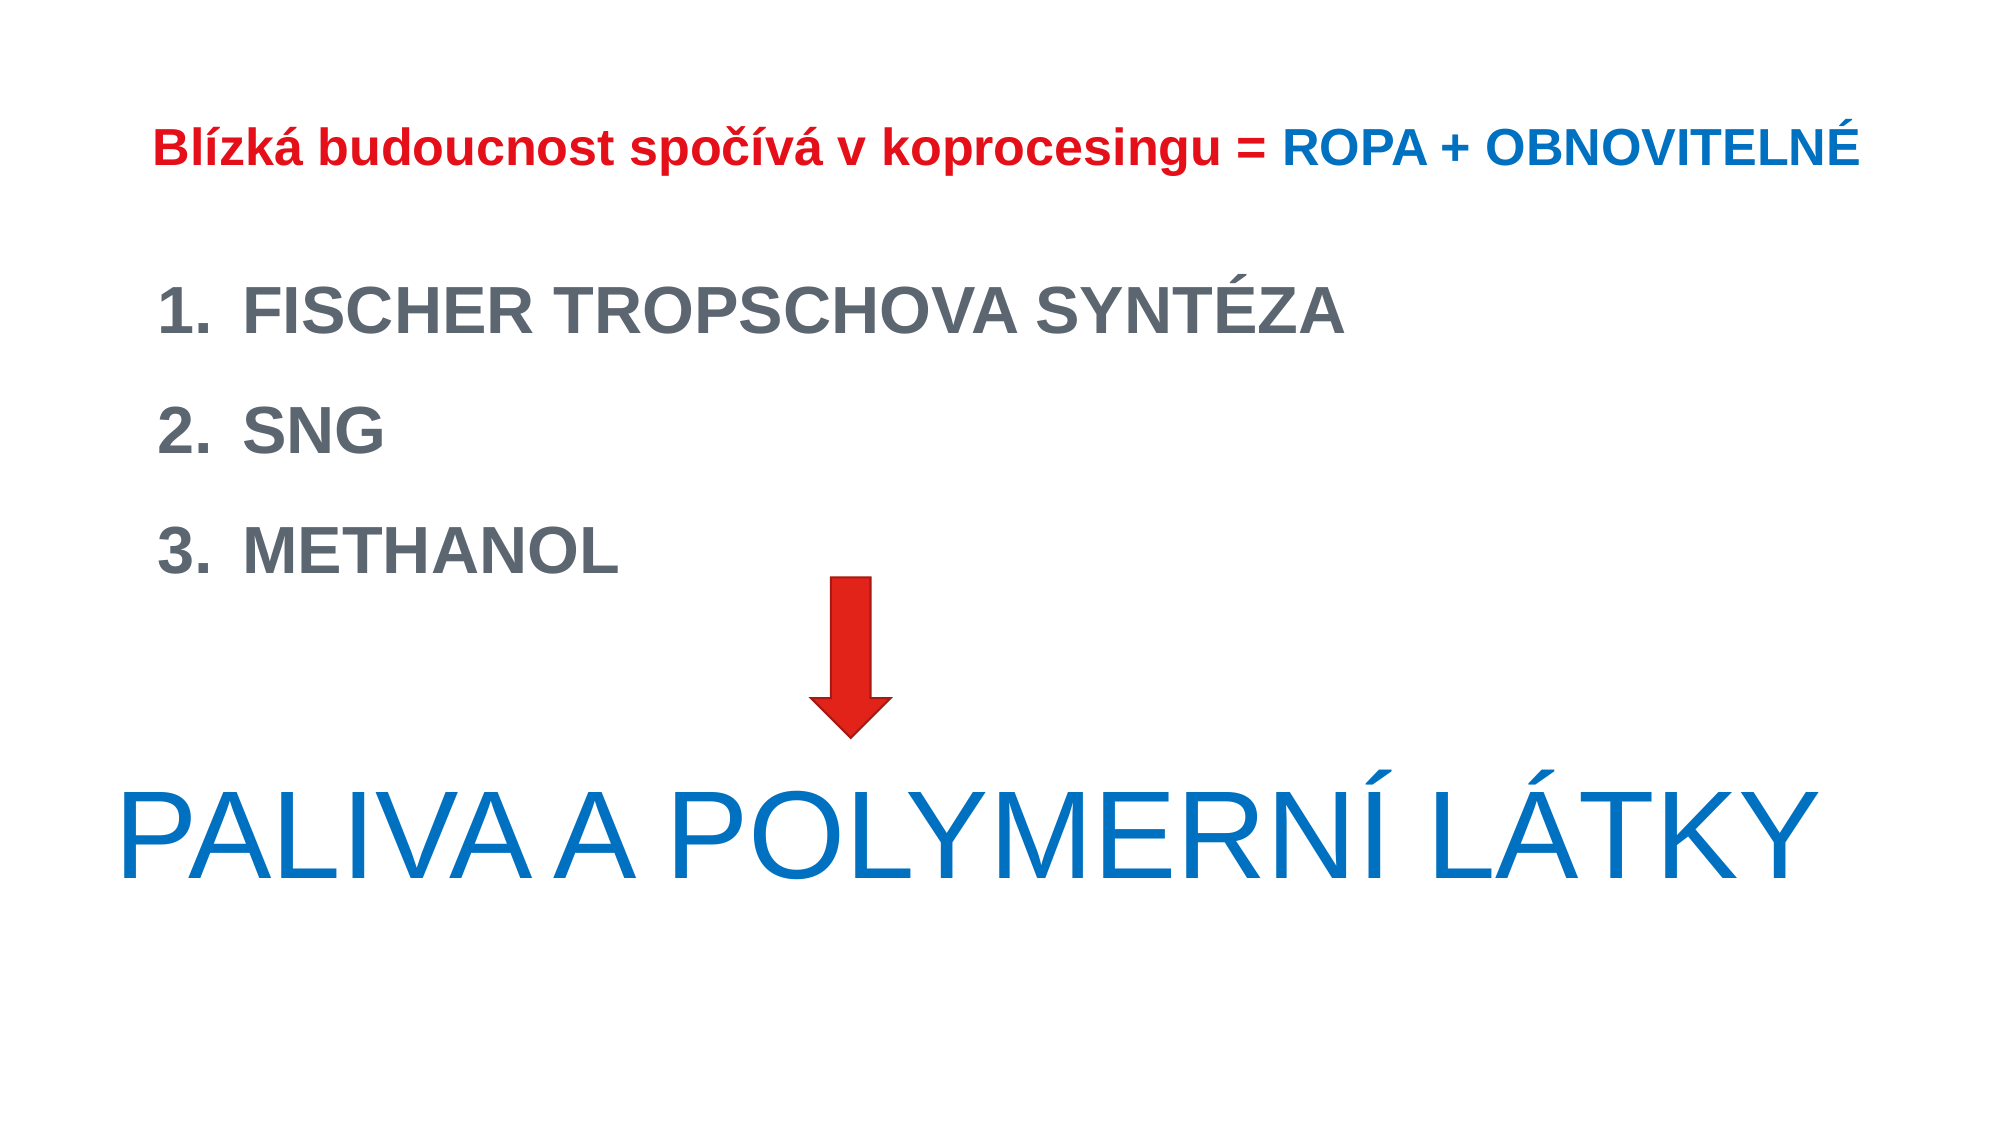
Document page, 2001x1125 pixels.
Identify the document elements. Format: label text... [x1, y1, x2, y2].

text_box FISCHER TROPSCHOVA SYNTÉZA SNG METHANOL [143, 219, 1363, 715]
title Blízká budoucnost spočívá v koprocesingu = ROPA + OBNOVITELNÉ [137, 90, 1938, 209]
text_box [808, 576, 893, 740]
text_box PALIVA A POLYMERNÍ LÁTKY [99, 745, 1838, 911]
